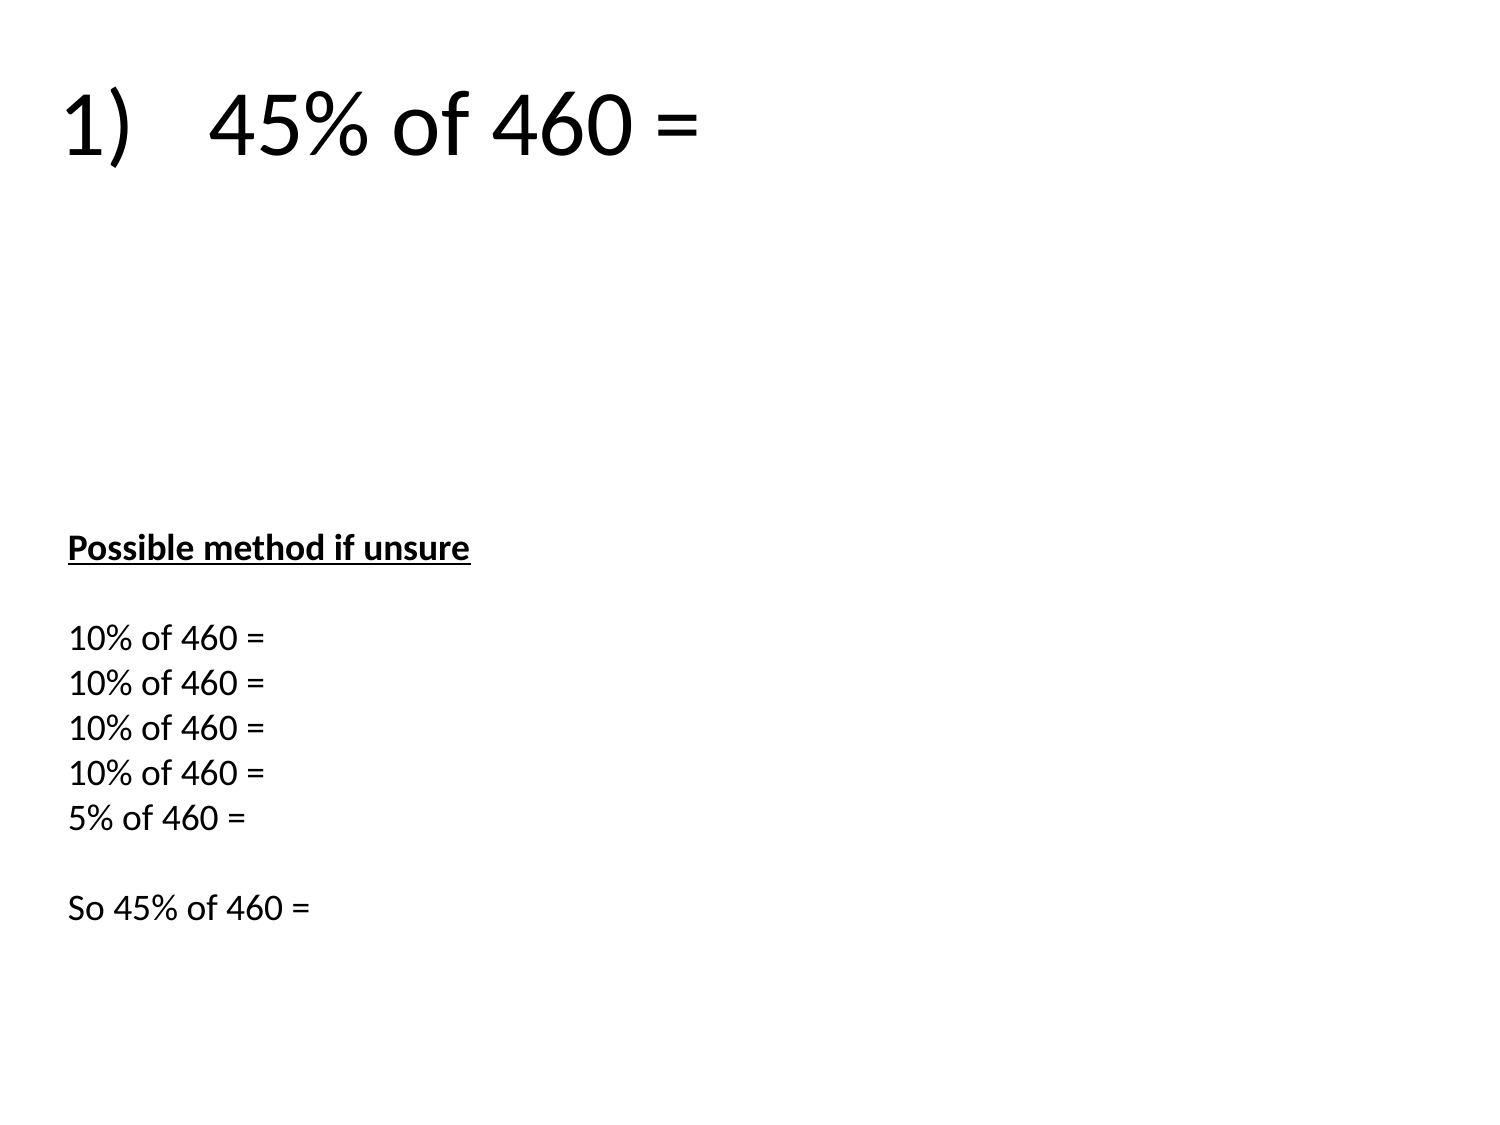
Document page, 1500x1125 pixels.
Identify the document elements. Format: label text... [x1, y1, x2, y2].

text_box Possible method if unsure 10% of 460 = 10% of 460 = 10% of 460 = 10% of 460 = 5% of 460 = So 45% of 460 = [53, 515, 680, 935]
text_box 1) 45% of 460 = [44, 54, 739, 182]
